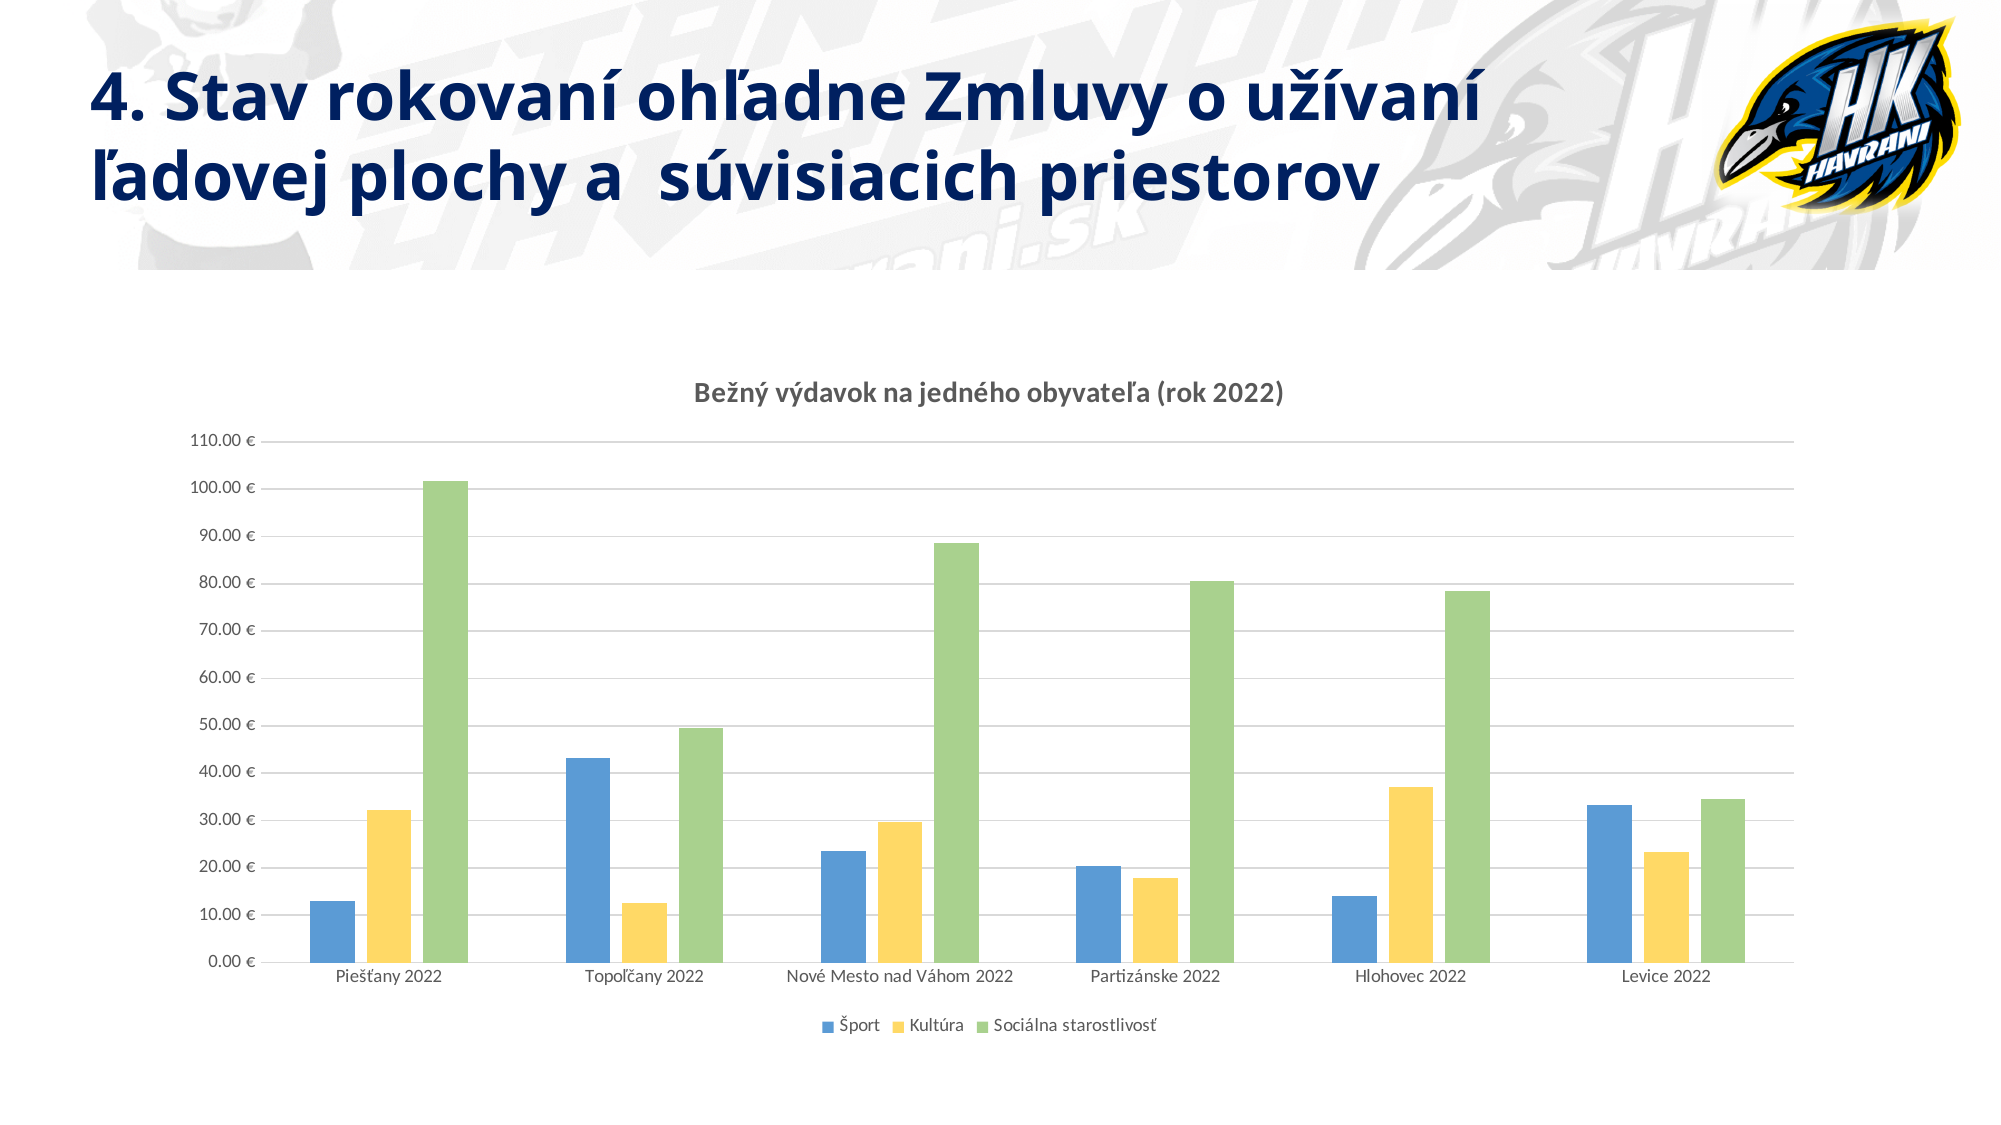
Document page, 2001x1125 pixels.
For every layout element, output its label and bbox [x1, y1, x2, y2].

picture [0, 0, 2000, 270]
chart [151, 349, 1828, 1043]
